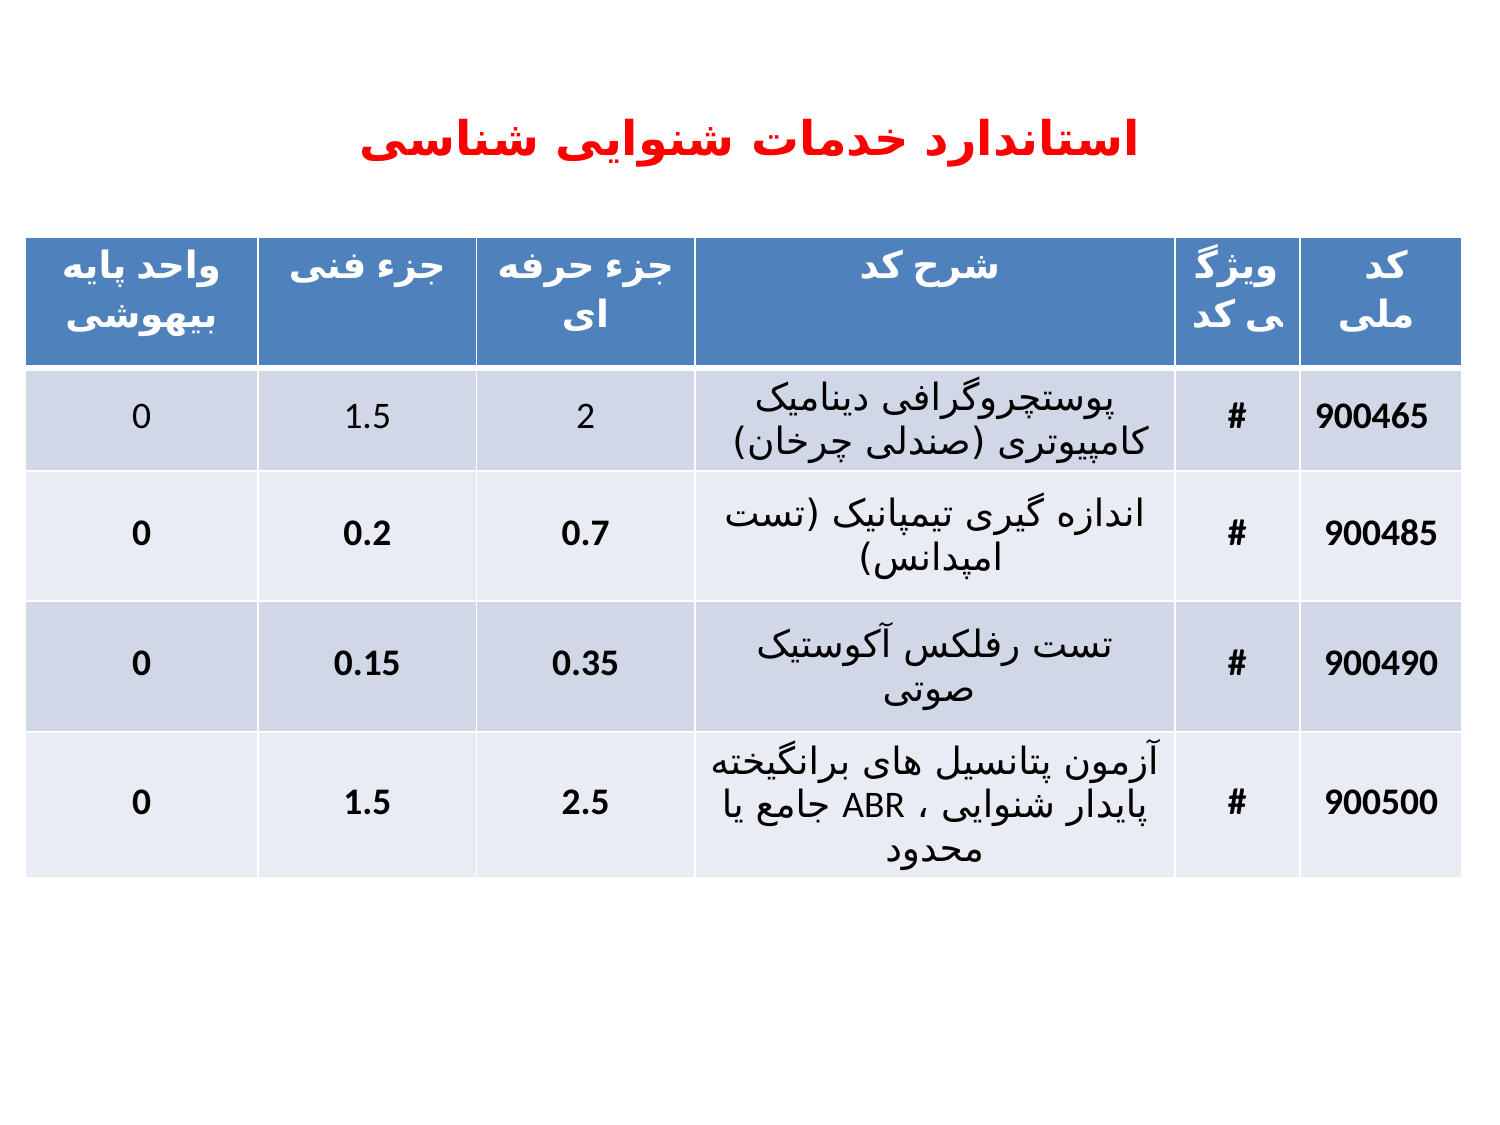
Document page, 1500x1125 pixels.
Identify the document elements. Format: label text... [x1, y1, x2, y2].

table_cell 2 [477, 371, 694, 470]
table_cell 0.35 [477, 602, 694, 731]
table_cell 900500 [1301, 733, 1461, 877]
table_cell 0.15 [259, 602, 476, 731]
table_cell # [1176, 602, 1299, 731]
table_cell 0 [26, 472, 257, 600]
table_header جزء فنی [259, 238, 476, 365]
title استاندارد خدمات شنوایی شناسی [37, 99, 1463, 230]
table_cell # [1176, 472, 1299, 600]
table_cell 0 [26, 733, 257, 877]
table_cell پوستچروگرافی دینامیک کامپیوتری (صندلی چرخان) [696, 371, 1174, 470]
table_header جزء حرفه ای [477, 238, 694, 365]
table_cell 1.5 [259, 371, 476, 470]
table_cell 900465 [1301, 371, 1461, 470]
table_header شرح کد [696, 238, 1174, 365]
table_cell آزمون پتانسیل های برانگیخته پایدار شنوایی ، ABR جامع یا محدود [696, 733, 1174, 877]
table_cell 900490 [1301, 602, 1461, 731]
table_header واحد پایه بیهوشی [26, 238, 257, 365]
table_cell # [1176, 733, 1299, 877]
table_cell 900485 [1301, 472, 1461, 600]
table_cell 1.5 [259, 733, 476, 877]
table_header کد ملی [1301, 238, 1461, 365]
table_cell اندازه گیری تیمپانیک (تست امپدانس) [696, 472, 1174, 600]
table_cell 0.7 [477, 472, 694, 600]
table_cell 0 [26, 371, 257, 470]
table_cell تست رفلکس آکوستیک صوتی [696, 602, 1174, 731]
table_cell 2.5 [477, 733, 694, 877]
table_cell 0 [26, 602, 257, 731]
table_cell 0.2 [259, 472, 476, 600]
table_cell # [1176, 371, 1299, 470]
table_header ویژگی کد [1176, 238, 1299, 365]
